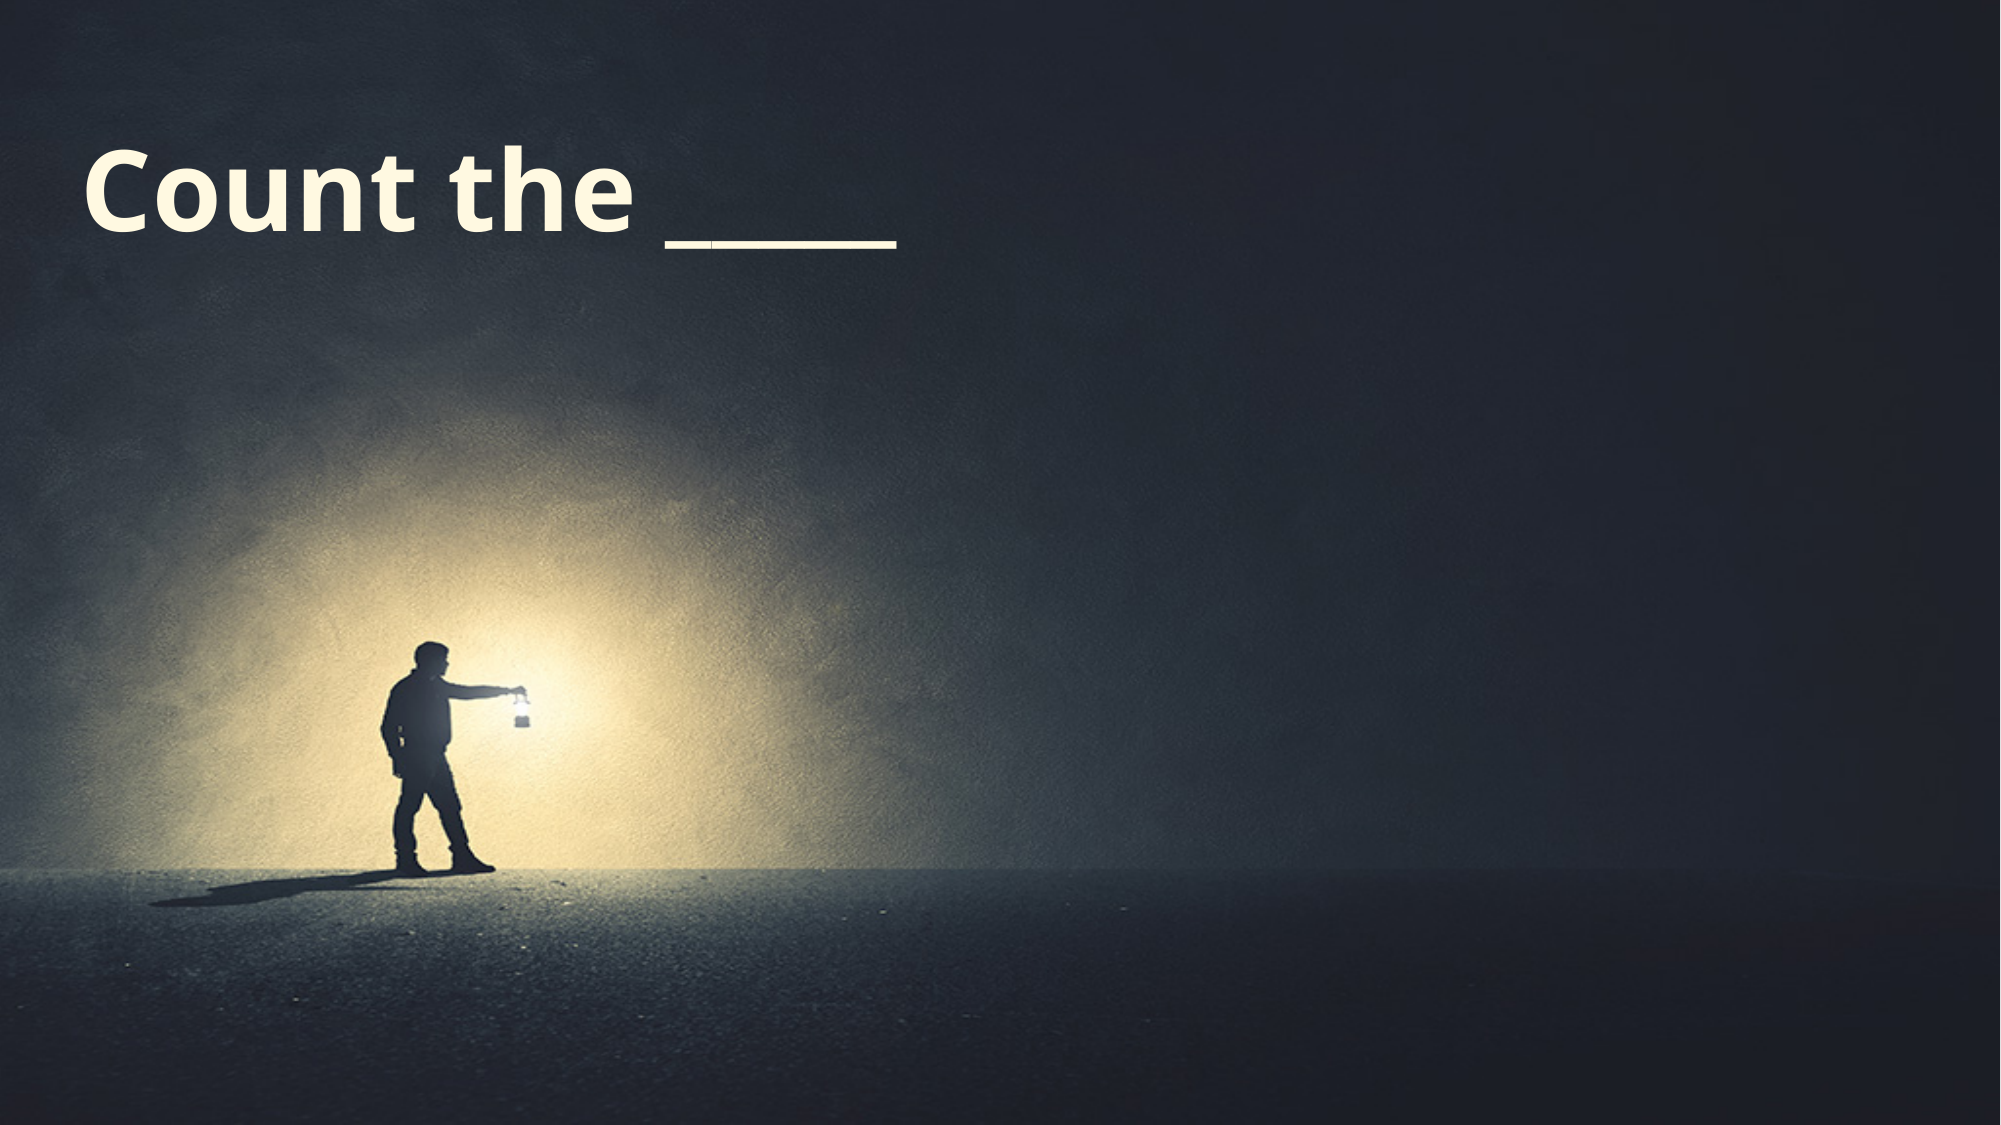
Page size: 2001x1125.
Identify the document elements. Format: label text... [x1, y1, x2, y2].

picture [0, 0, 2001, 1125]
text_box Count the _____ [65, 111, 1953, 262]
